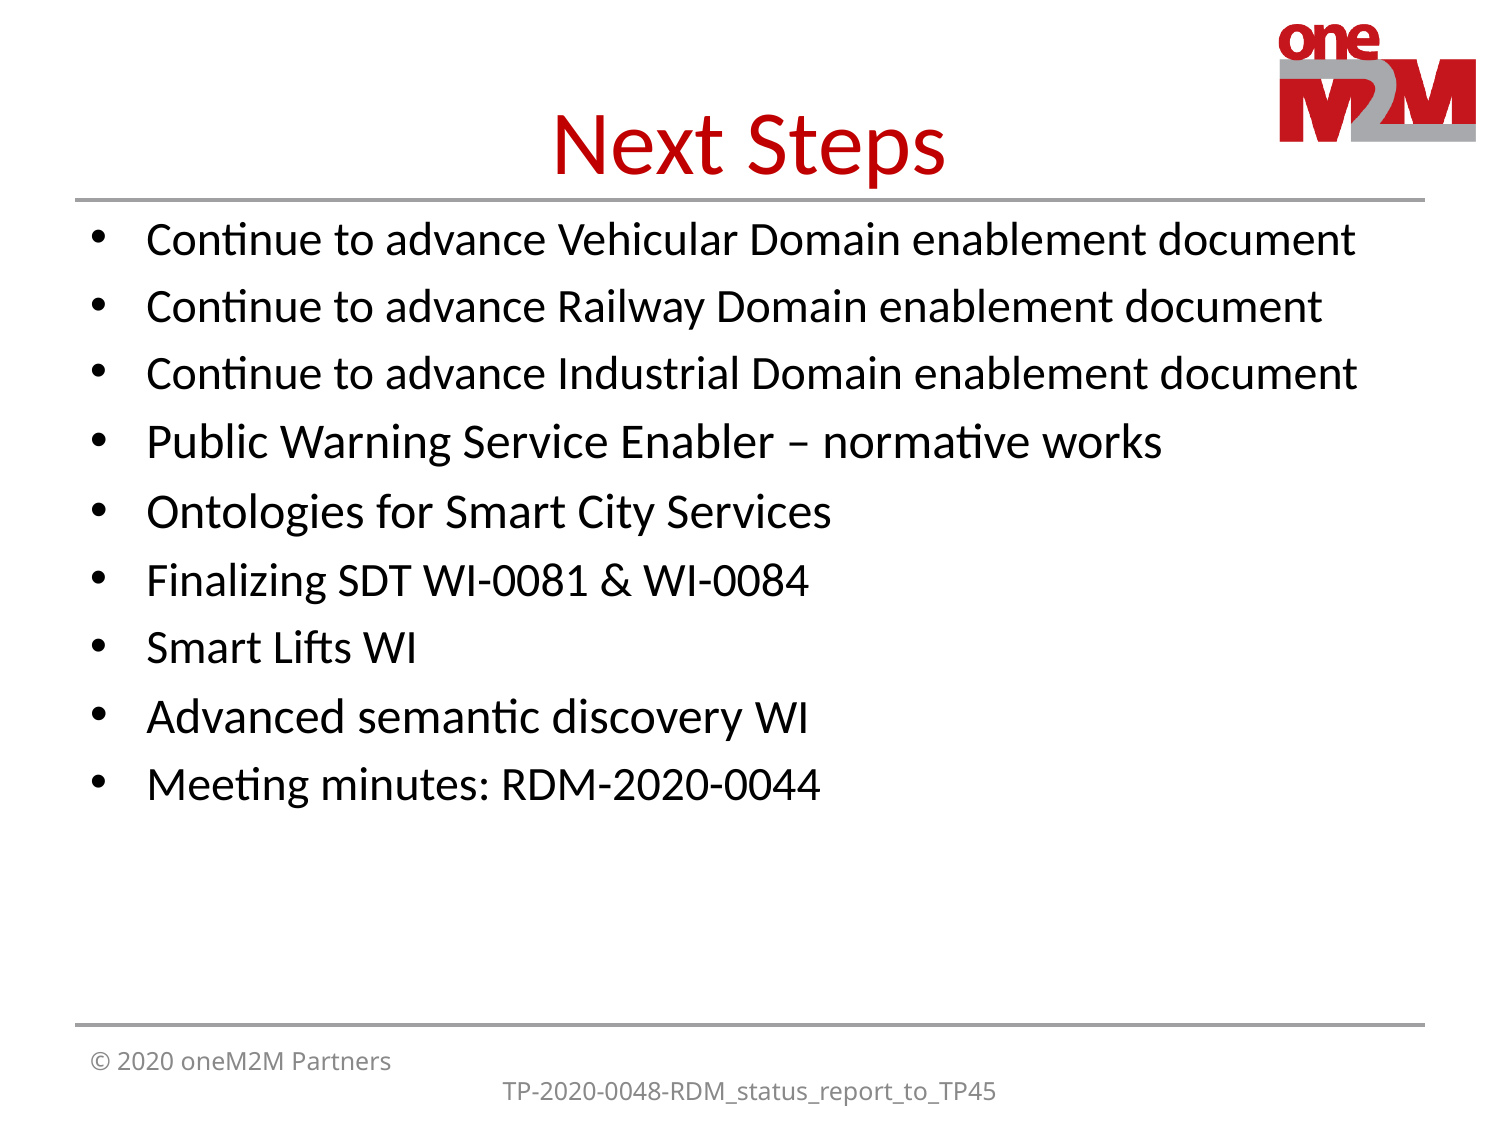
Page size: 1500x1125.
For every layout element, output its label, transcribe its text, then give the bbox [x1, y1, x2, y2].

slide_number © 2020 oneM2M Partners TP-2020-0048-RDM_status_report_to_TP45 [75, 1025, 1425, 1125]
list Continue to advance Vehicular Domain enablement document Continue to advance Railway Domain enablement document Continue to advance Industrial Domain enablement document Public Warning Service Enabler – normative works Ontologies for Smart City Services Finalizing SDT WI-0081 & WI-0084 Smart Lifts WI Advanced semantic discovery WI Meeting minutes: RDM-2020-0044 [75, 200, 1425, 1000]
picture [1254, 0, 1500, 168]
title Next Steps [75, 75, 1425, 200]
